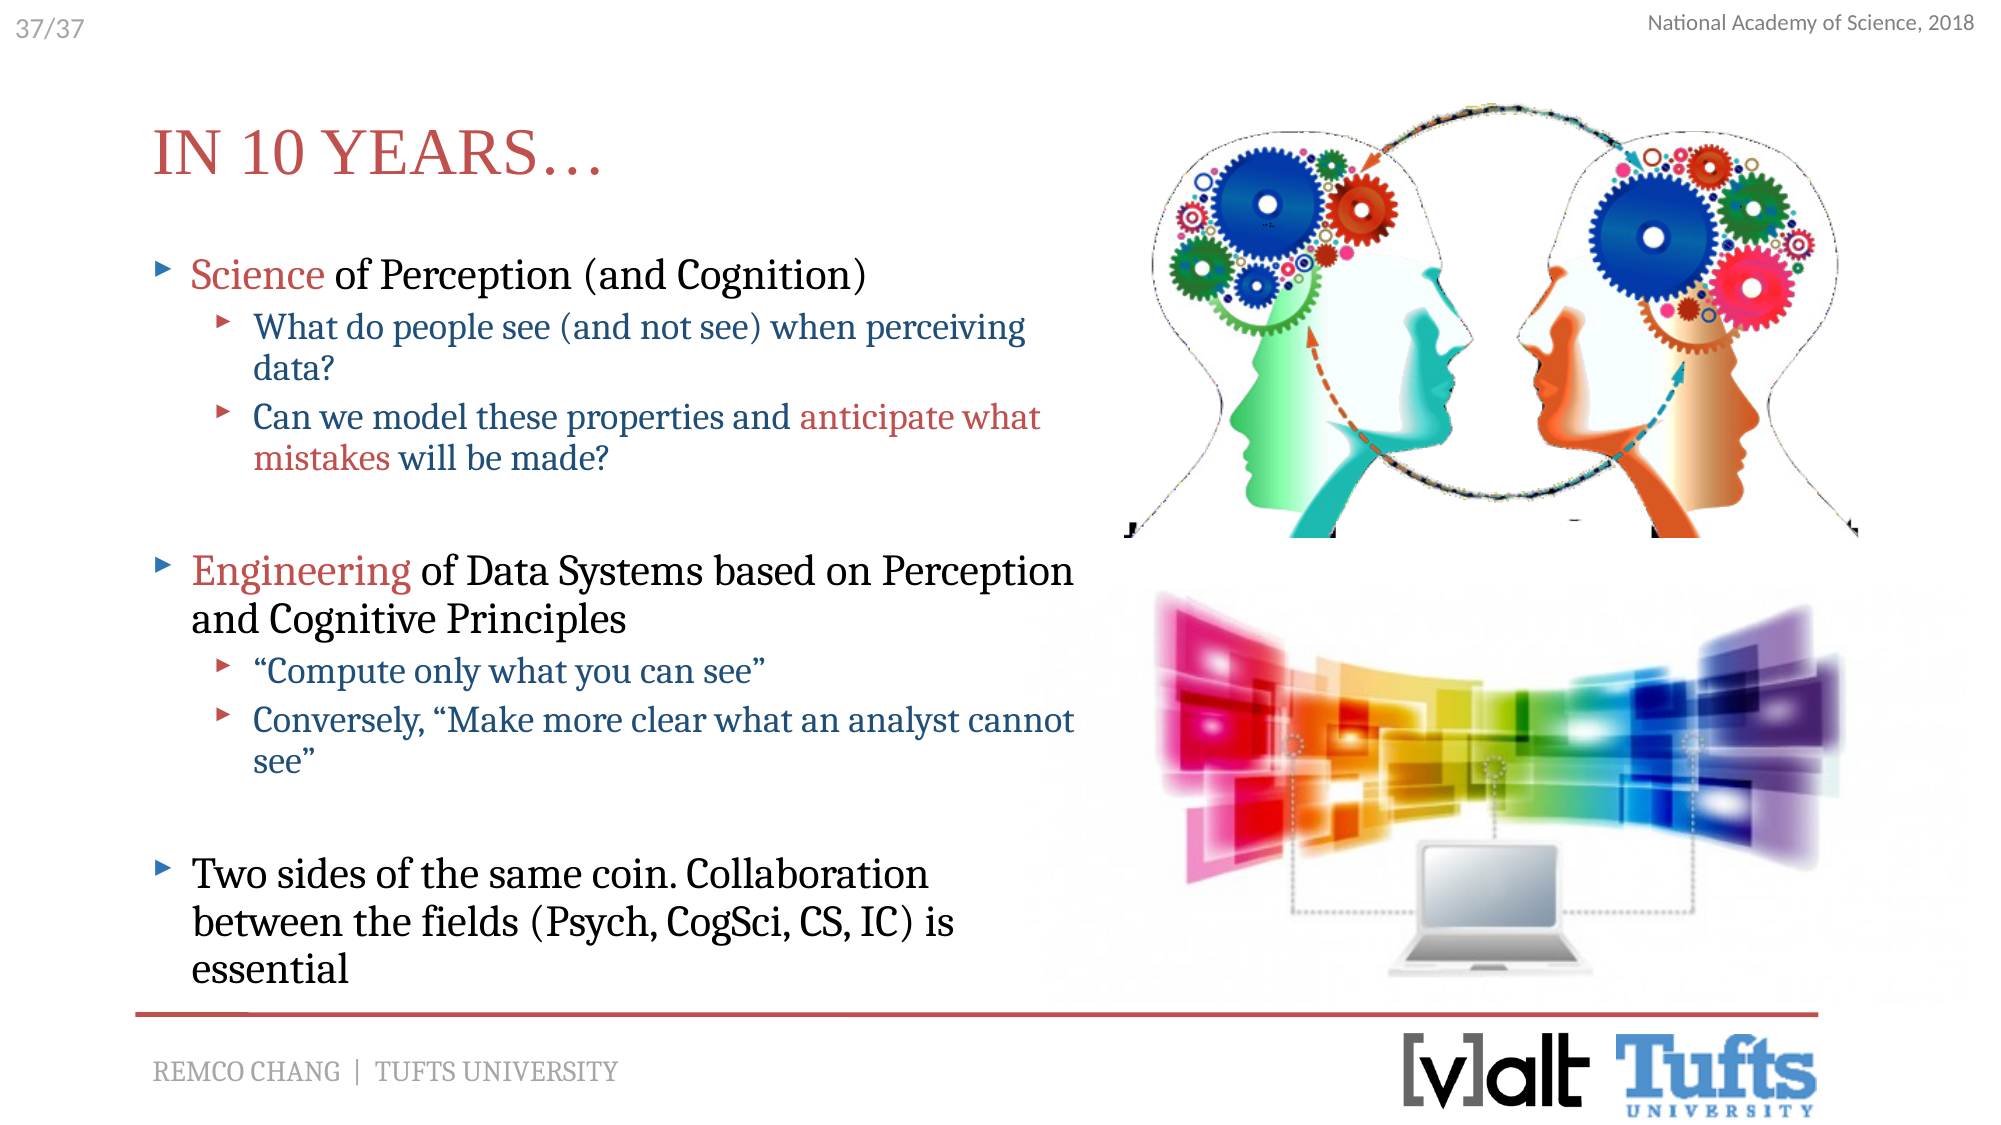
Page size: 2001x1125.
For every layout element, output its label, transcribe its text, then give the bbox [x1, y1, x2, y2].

picture [1026, 589, 1965, 1004]
picture [1124, 29, 1869, 539]
title In 10 Years… [137, 84, 1124, 222]
picture [1616, 1034, 1817, 1119]
list Science of Perception (and Cognition) What do people see (and not see) when perceiving data? Can we model these properties and anticipate what mistakes will be made? Engineering of Data Systems based on Perception and Cognitive Principles “Compute only what you can see” Conversely, “Make more clear what an analyst cannot see” Two sides of the same coin. Collaboration between the fields (Psych, CogSci, CS, IC) is essential [137, 243, 1092, 1004]
picture [1395, 1023, 1596, 1114]
